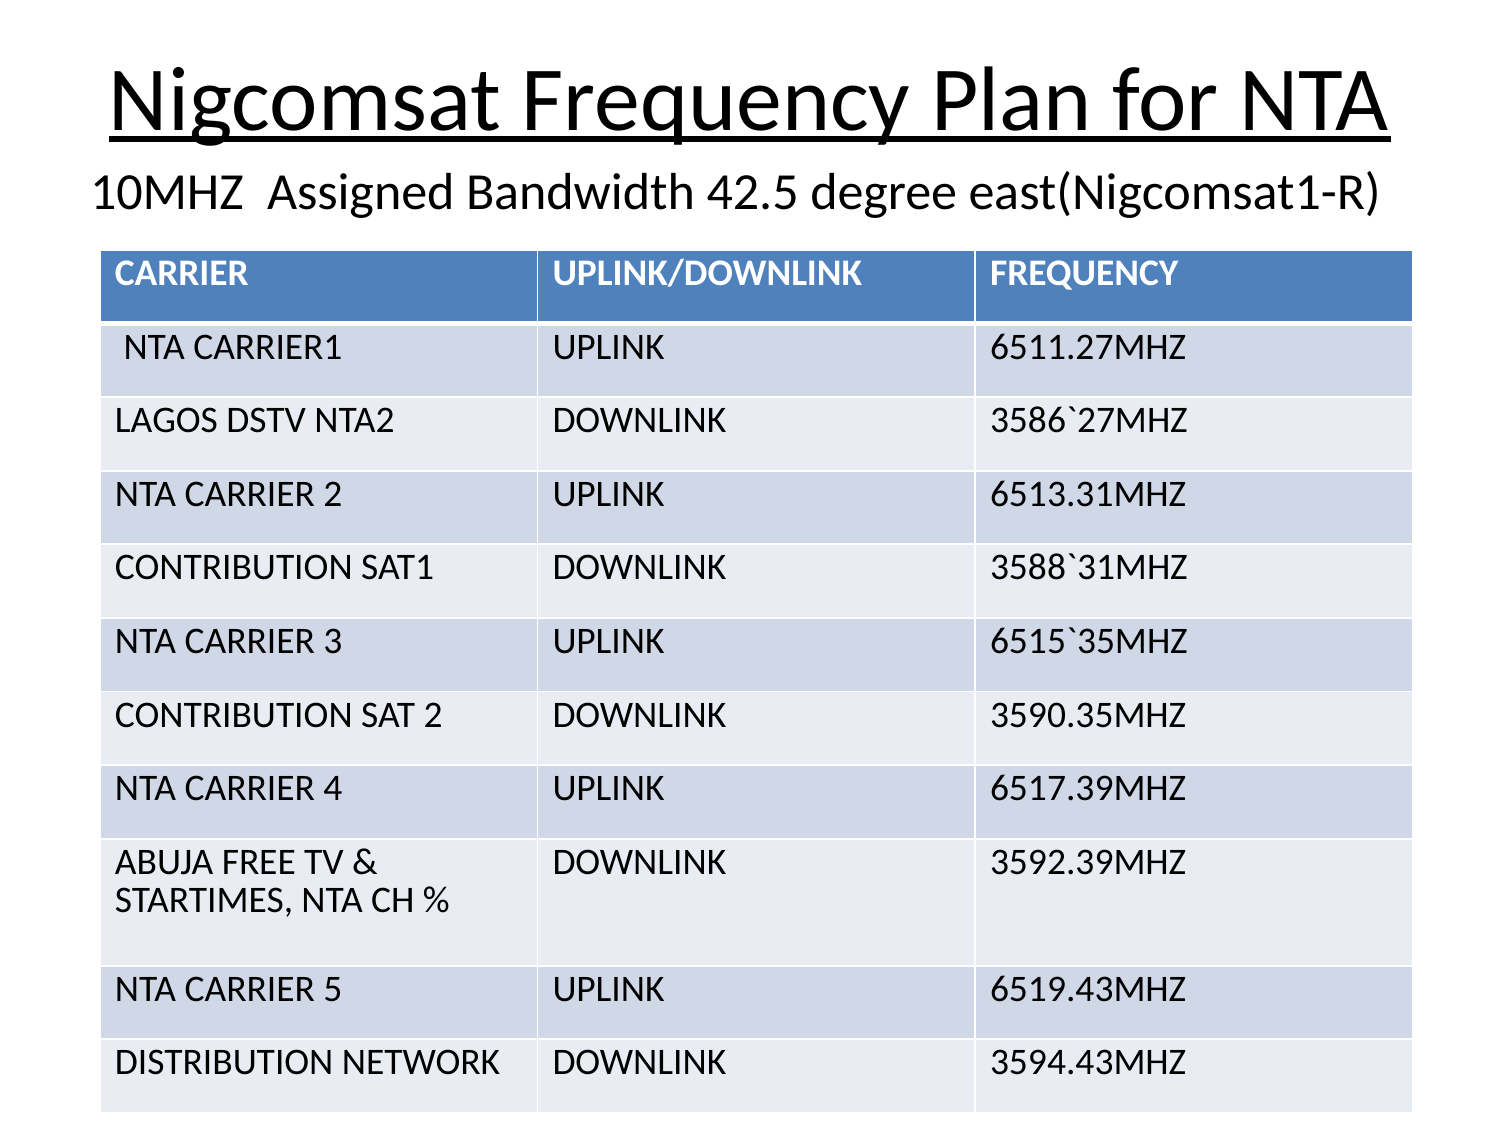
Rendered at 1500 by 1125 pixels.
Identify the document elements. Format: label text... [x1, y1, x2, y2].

table_cell UPLINK [538, 472, 974, 543]
title Nigcomsat Frequency Plan for NTA [75, 0, 1425, 149]
table_cell LAGOS DSTV NTA2 [101, 398, 537, 470]
table_cell 6511.27MHZ [976, 326, 1412, 396]
table_cell NTA CARRIER1 [101, 326, 537, 396]
table_cell UPLINK [538, 619, 974, 691]
table_cell DOWNLINK [538, 1040, 974, 1112]
table_cell 6517.39MHZ [976, 766, 1412, 838]
table_cell NTA CARRIER 2 [101, 472, 537, 543]
table_header CARRIER [101, 251, 537, 321]
table_cell NTA CARRIER 3 [101, 619, 537, 691]
table_cell 3594.43MHZ [976, 1040, 1412, 1112]
table_cell 6515`35MHZ [976, 619, 1412, 691]
table_header FREQUENCY [976, 251, 1412, 321]
table_cell UPLINK [538, 967, 974, 1038]
table_cell DOWNLINK [538, 545, 974, 617]
table_cell CONTRIBUTION SAT1 [101, 545, 537, 617]
table_cell CONTRIBUTION SAT 2 [101, 692, 537, 764]
table_cell ABUJA FREE TV & STARTIMES, NTA CH % [101, 840, 537, 965]
table_cell 3586`27MHZ [976, 398, 1412, 470]
table_cell 3588`31MHZ [976, 545, 1412, 617]
table_cell UPLINK [538, 326, 974, 396]
table_cell 6513.31MHZ [976, 472, 1412, 543]
table_cell NTA CARRIER 5 [101, 967, 537, 1038]
table_cell 3590.35MHZ [976, 692, 1412, 764]
table_cell 3592.39MHZ [976, 840, 1412, 965]
table_cell 6519.43MHZ [976, 967, 1412, 1038]
list 10MHZ Assigned Bandwidth 42.5 degree east(Nigcomsat1-R) [75, 149, 1425, 1013]
table_cell UPLINK [538, 766, 974, 838]
table_cell NTA CARRIER 4 [101, 766, 537, 838]
table_cell DOWNLINK [538, 840, 974, 965]
table_cell DOWNLINK [538, 692, 974, 764]
table_cell DISTRIBUTION NETWORK [101, 1040, 537, 1112]
table_cell DOWNLINK [538, 398, 974, 470]
table_header UPLINK/DOWNLINK [538, 251, 974, 321]
